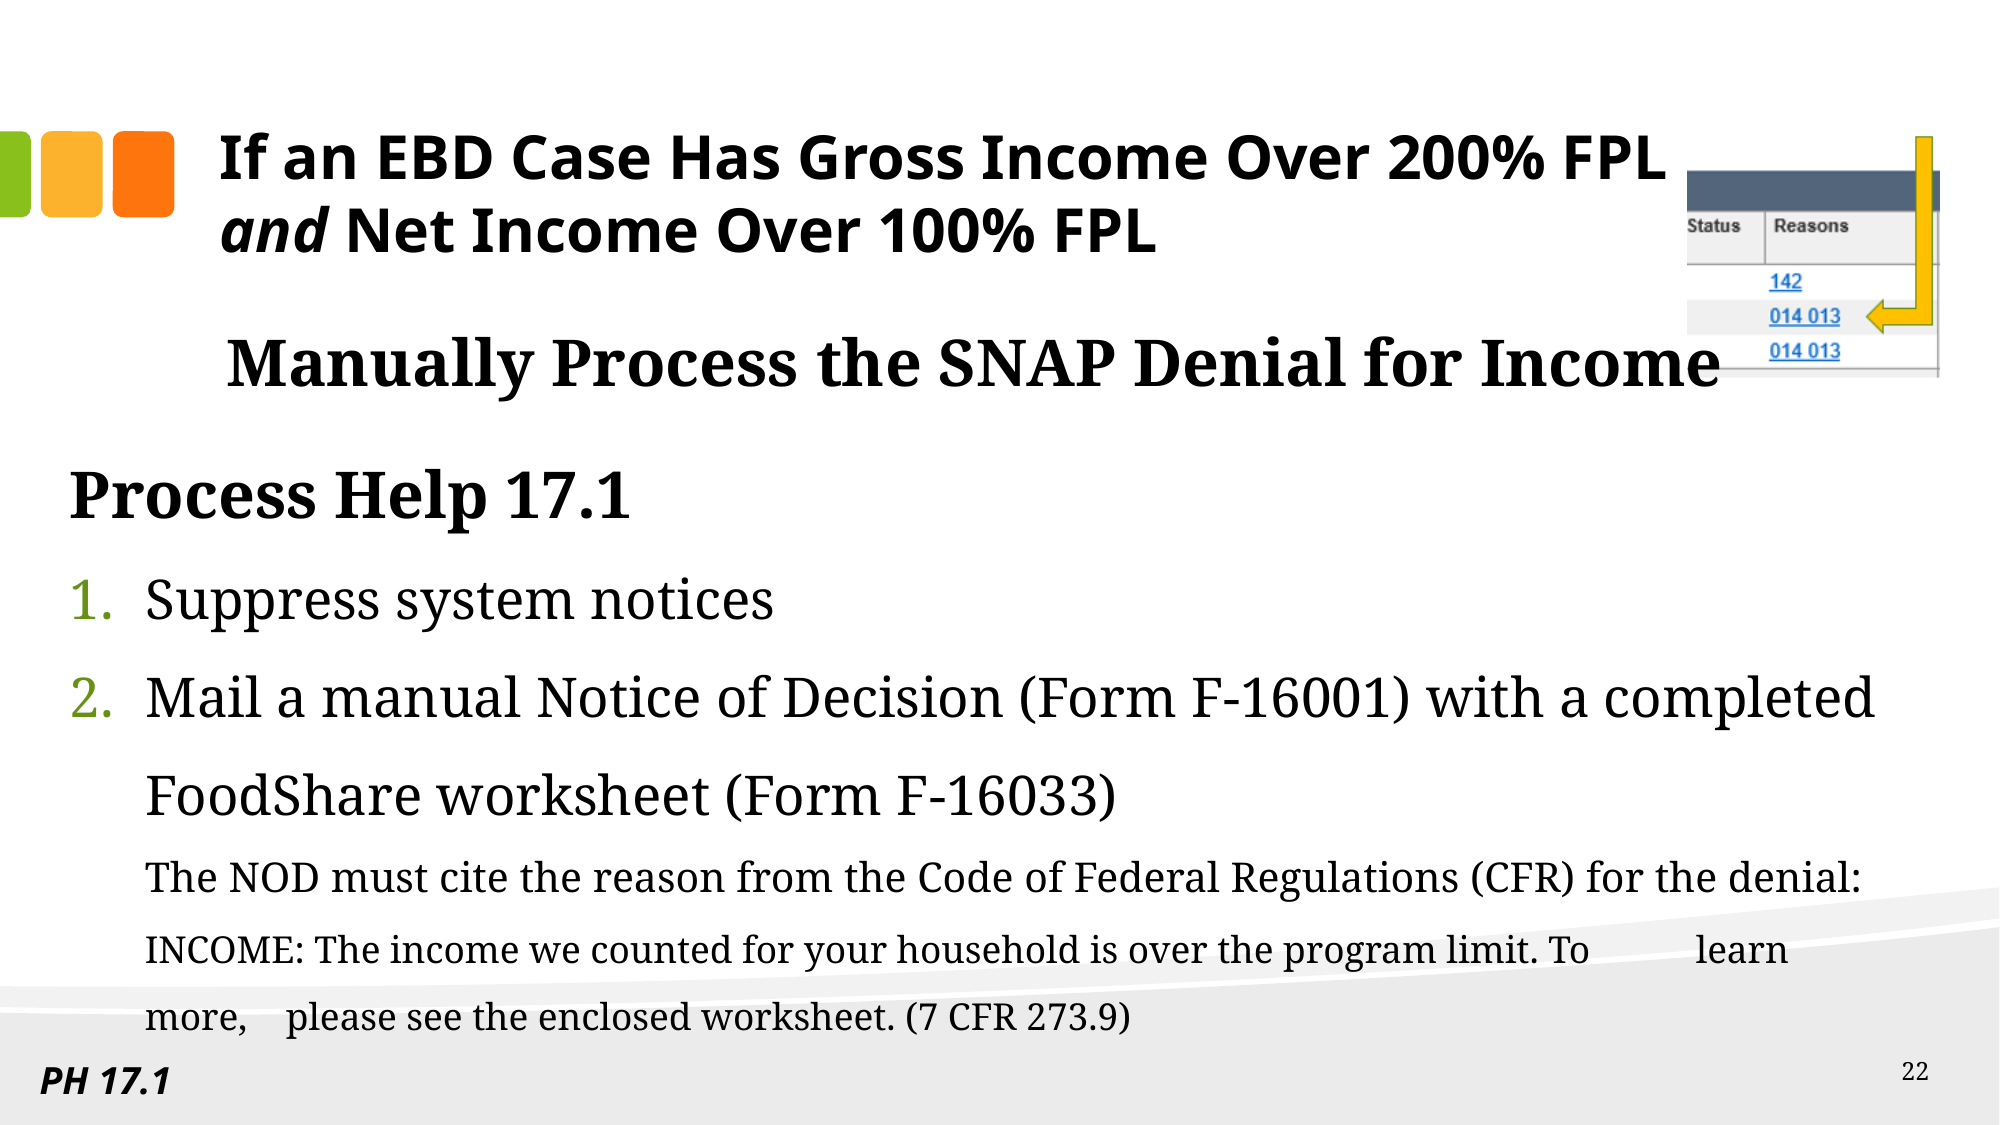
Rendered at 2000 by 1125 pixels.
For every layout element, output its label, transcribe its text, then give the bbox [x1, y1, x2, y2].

slide_number 22 [1816, 1057, 1950, 1088]
title If an EBD Case Has Gross Income Over 200% FPL and Net Income Over 100% FPL [199, 62, 1800, 275]
text_box PH 17.1 [24, 1049, 200, 1110]
picture [1686, 124, 1940, 382]
list Manually Process the SNAP Denial for Income Process Help 17.1 Suppress system notices Mail a manual Notice of Decision (Form F-16001) with a completed FoodShare worksheet (Form F-16033) The NOD must cite the reason from the Code of Federal Regulations (CFR) for the denial: INCOME: The income we counted for your household is over the program limit. To learn more, please see the enclosed worksheet. (7 CFR 273.9) [49, 320, 1900, 1063]
